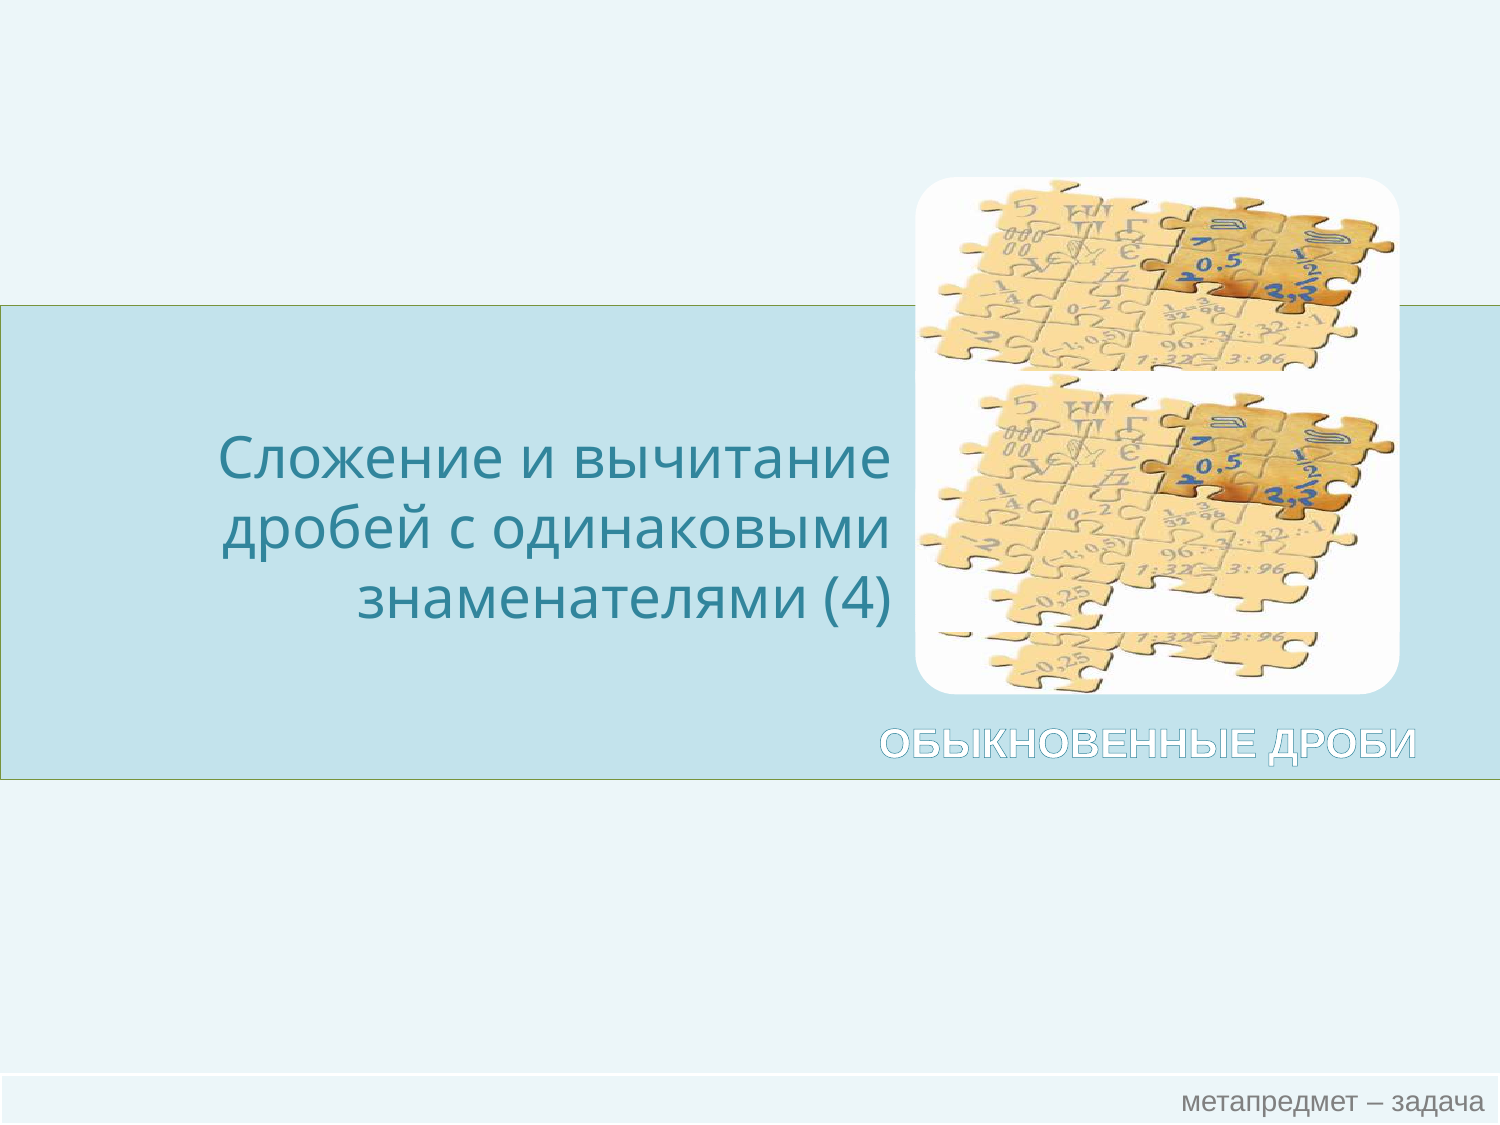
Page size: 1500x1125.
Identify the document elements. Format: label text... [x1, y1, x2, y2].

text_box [915, 176, 1400, 695]
text_box ОБЫКНОВЕННЫЕ ДРОБИ [183, 708, 1433, 774]
text_box метапредмет – задача [0, 1074, 1500, 1125]
text_box Сложение и вычитание дробей с одинаковыми знаменателями (4) [3, 413, 907, 638]
text_box [0, 303, 1500, 782]
